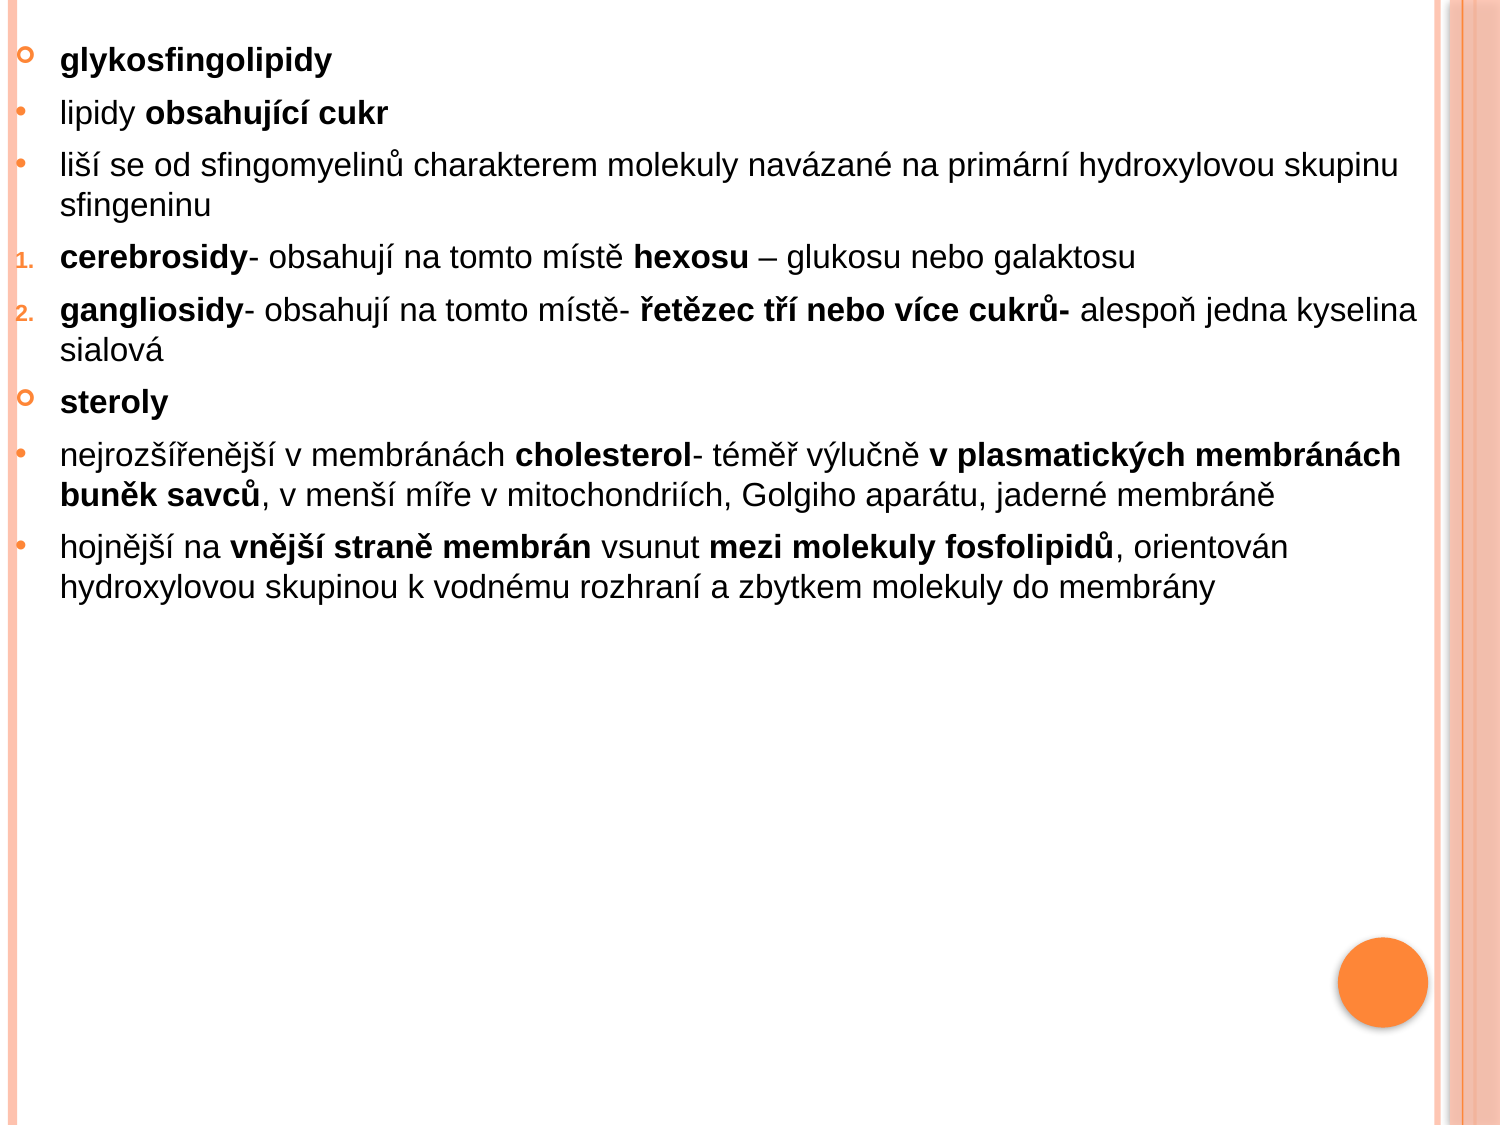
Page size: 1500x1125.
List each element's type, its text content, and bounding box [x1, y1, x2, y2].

list glykosfingolipidy lipidy obsahující cukr liší se od sfingomyelinů charakterem molekuly navázané na primární hydroxylovou skupinu sfingeninu cerebrosidy- obsahují na tomto místě hexosu – glukosu nebo galaktosu gangliosidy- obsahují na tomto místě- řetězec tří nebo více cukrů- alespoň jedna kyselina sialová steroly nejrozšířenější v membránách cholesterol- téměř výlučně v plasmatických membránách buněk savců, v menší míře v mitochondriích, Golgiho aparátu, jaderné membráně hojnější na vnější straně membrán vsunut mezi molekuly fosfolipidů, orientován hydroxylovou skupinou k vodnému rozhraní a zbytkem molekuly do membrány [0, 30, 1442, 1006]
